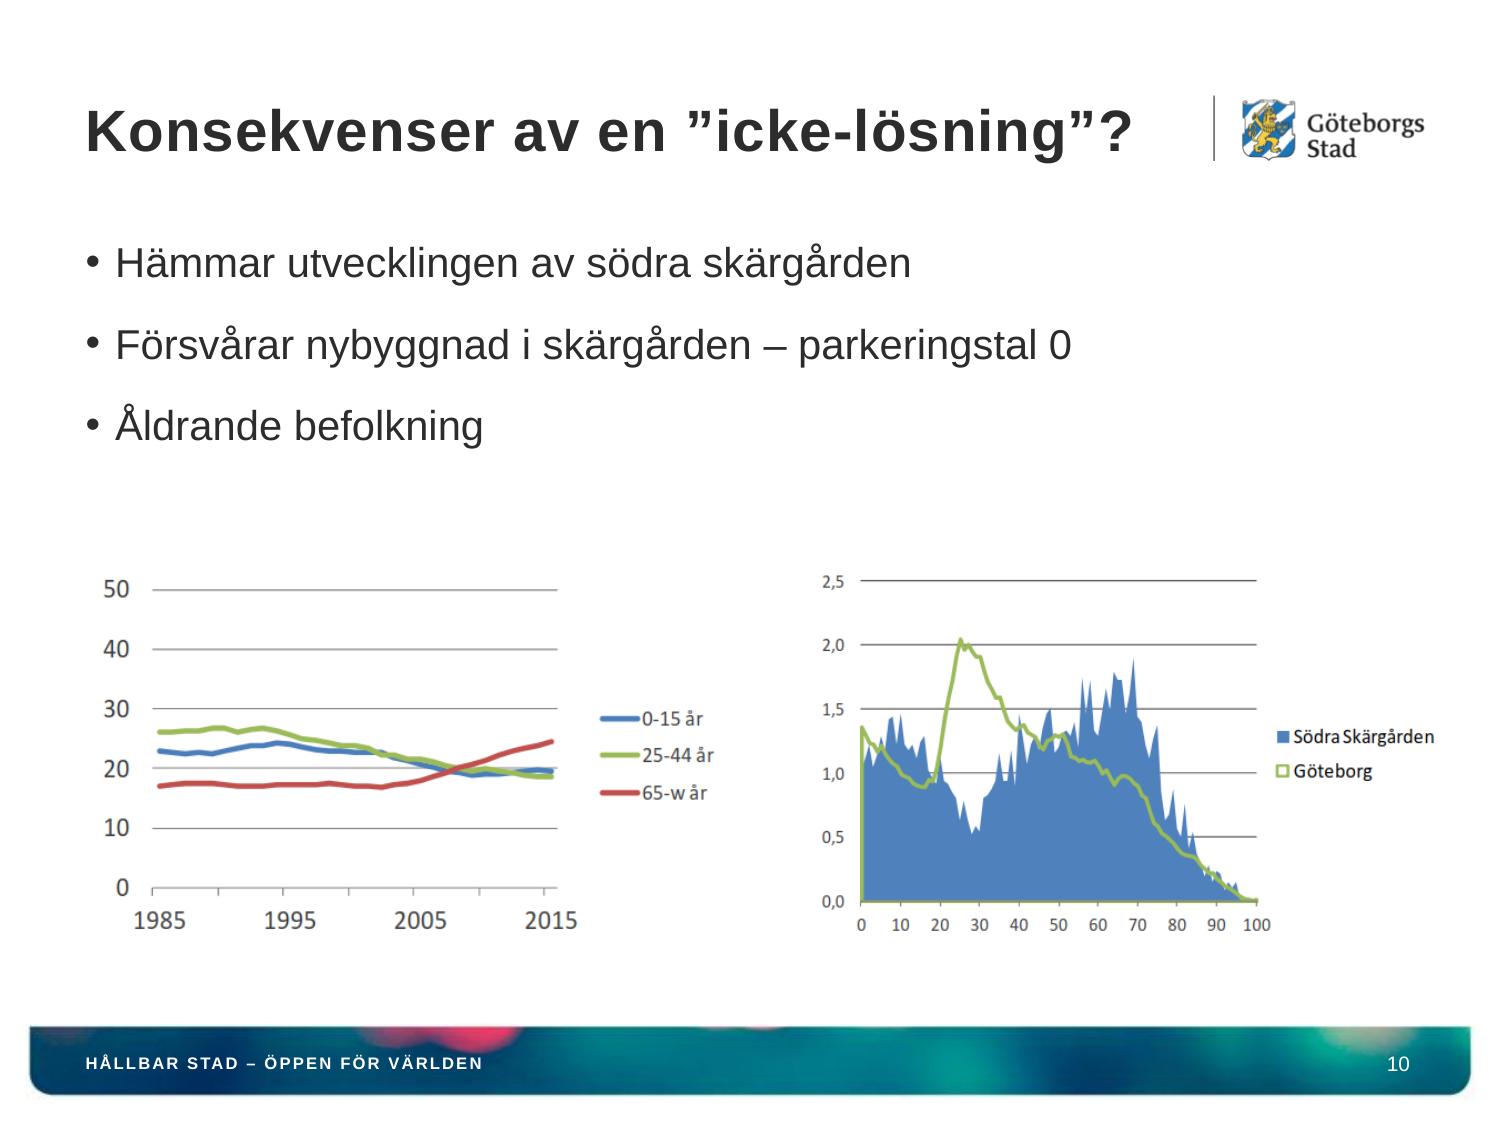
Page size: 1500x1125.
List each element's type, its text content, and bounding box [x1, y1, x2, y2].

footer HÅLLBAR STAD – ÖPPEN FÖR VÄRLDEN [85, 1028, 561, 1097]
picture [0, 999, 1500, 1125]
slide_number 10 [1361, 1028, 1436, 1097]
picture [809, 560, 1436, 942]
title Konsekvenser av en ”icke-lösning”? [85, 78, 1192, 192]
picture [1213, 0, 1500, 161]
picture [85, 560, 719, 942]
list Hämmar utvecklingen av södra skärgården Försvårar nybyggnad i skärgården – parkeringstal 0 Åldrande befolkning [85, 236, 1436, 1007]
